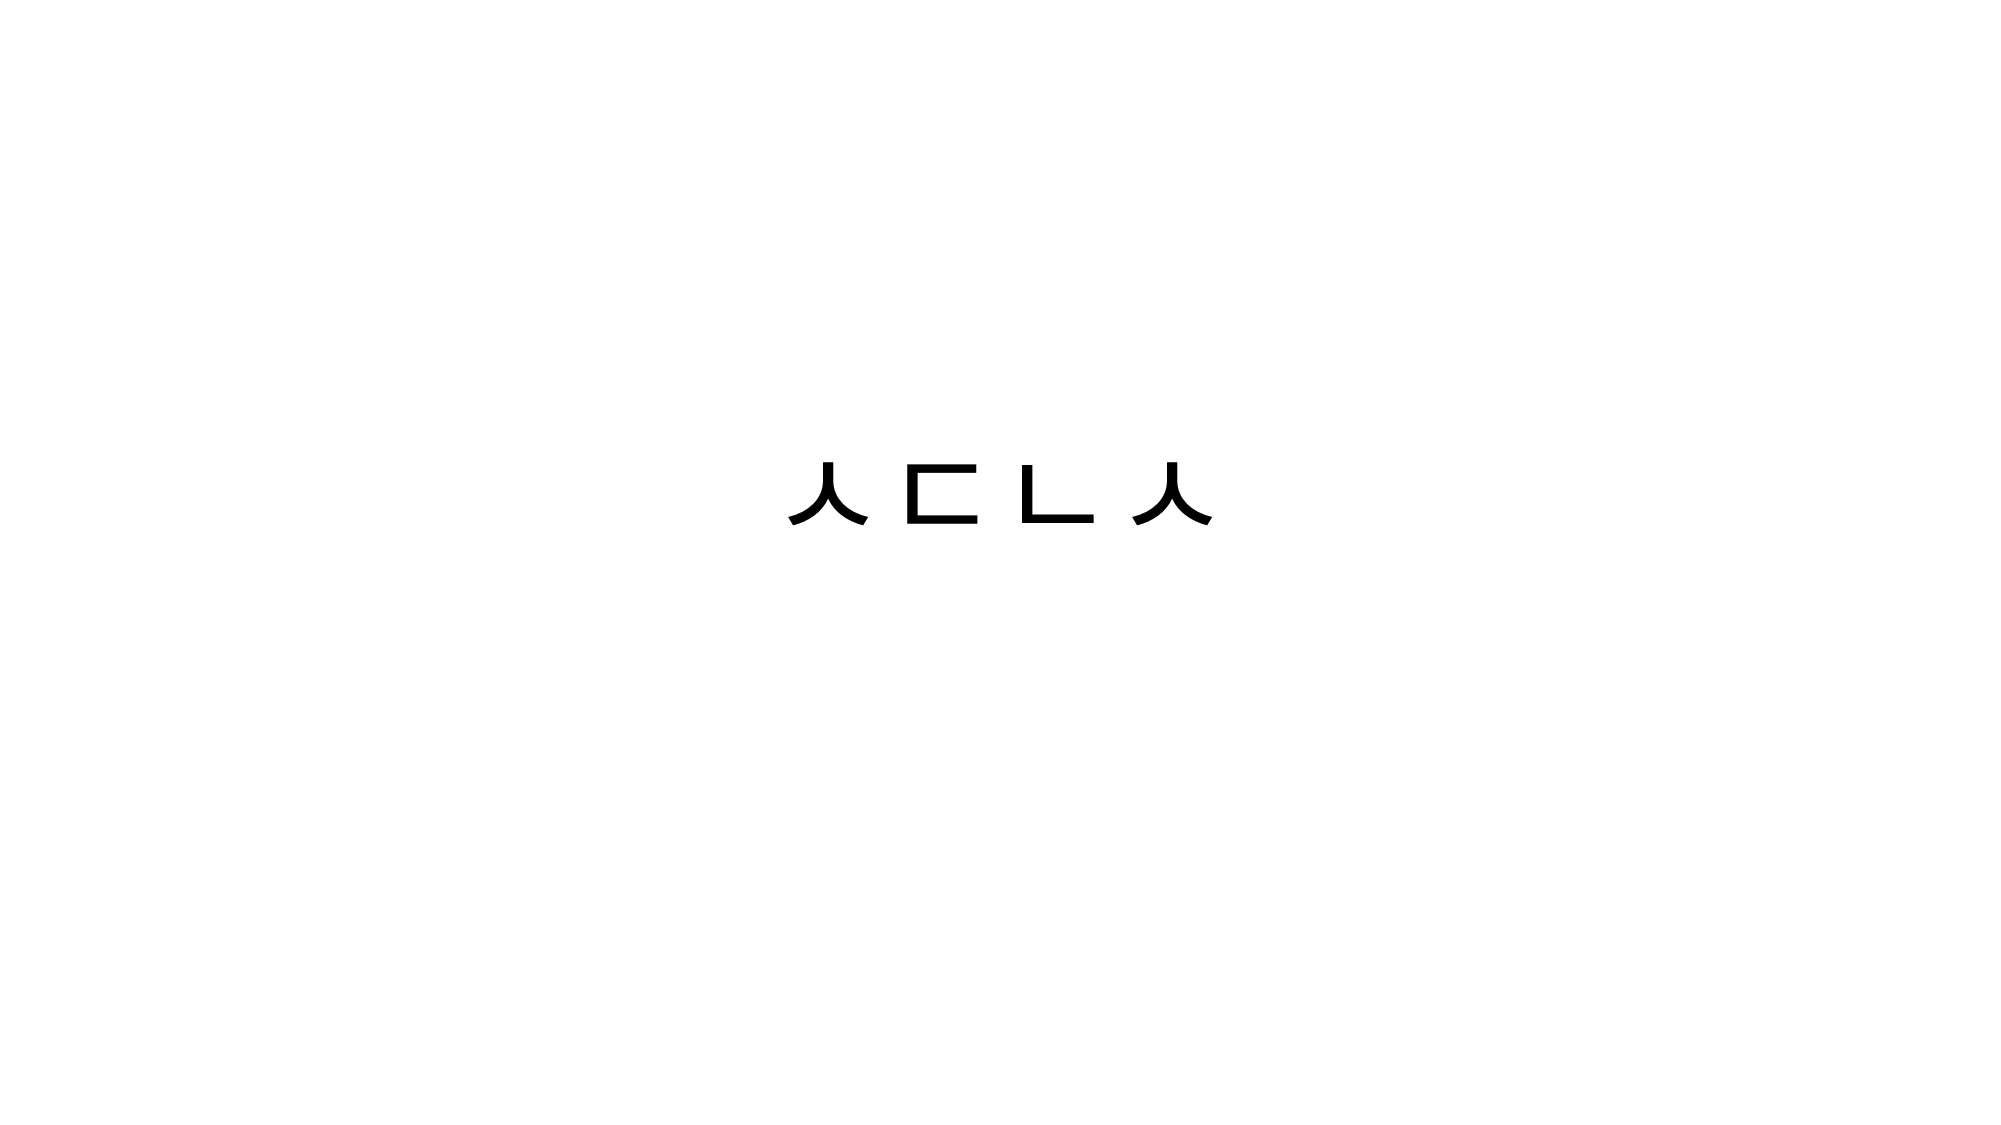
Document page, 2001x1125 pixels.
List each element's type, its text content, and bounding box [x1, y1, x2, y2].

title ㅅㄷㄴㅅ [249, 184, 1750, 576]
